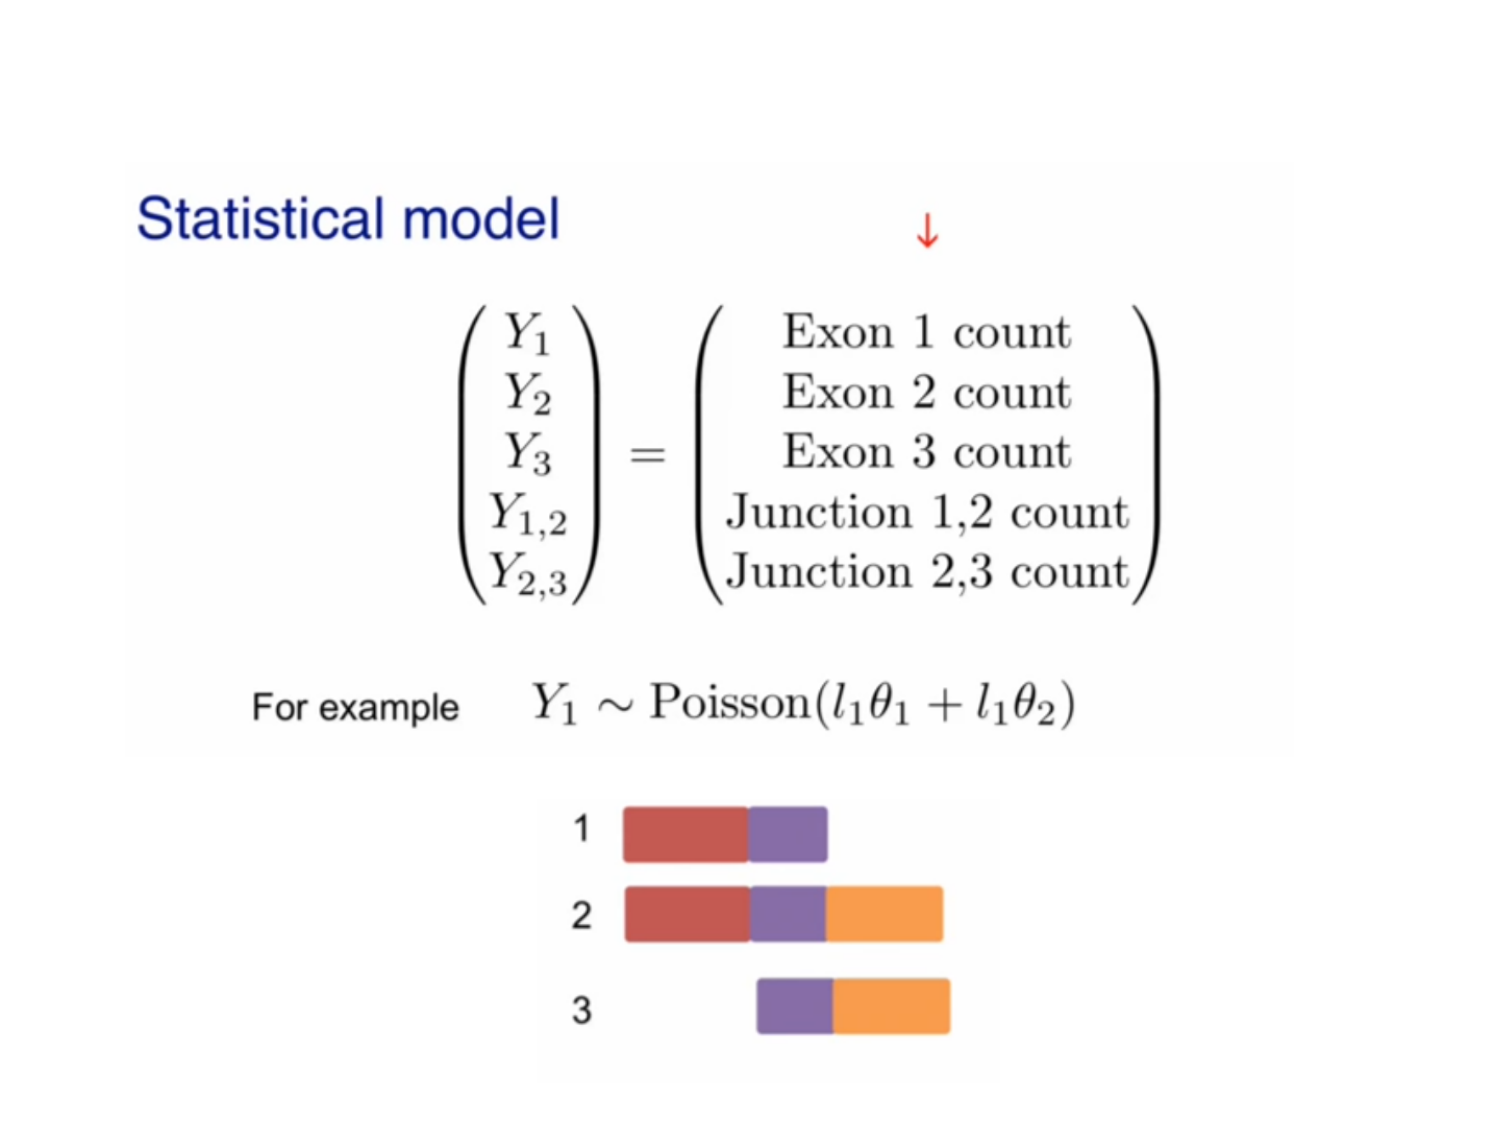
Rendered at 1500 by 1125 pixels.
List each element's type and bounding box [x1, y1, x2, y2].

picture [537, 799, 1001, 1084]
picture [124, 162, 1294, 757]
